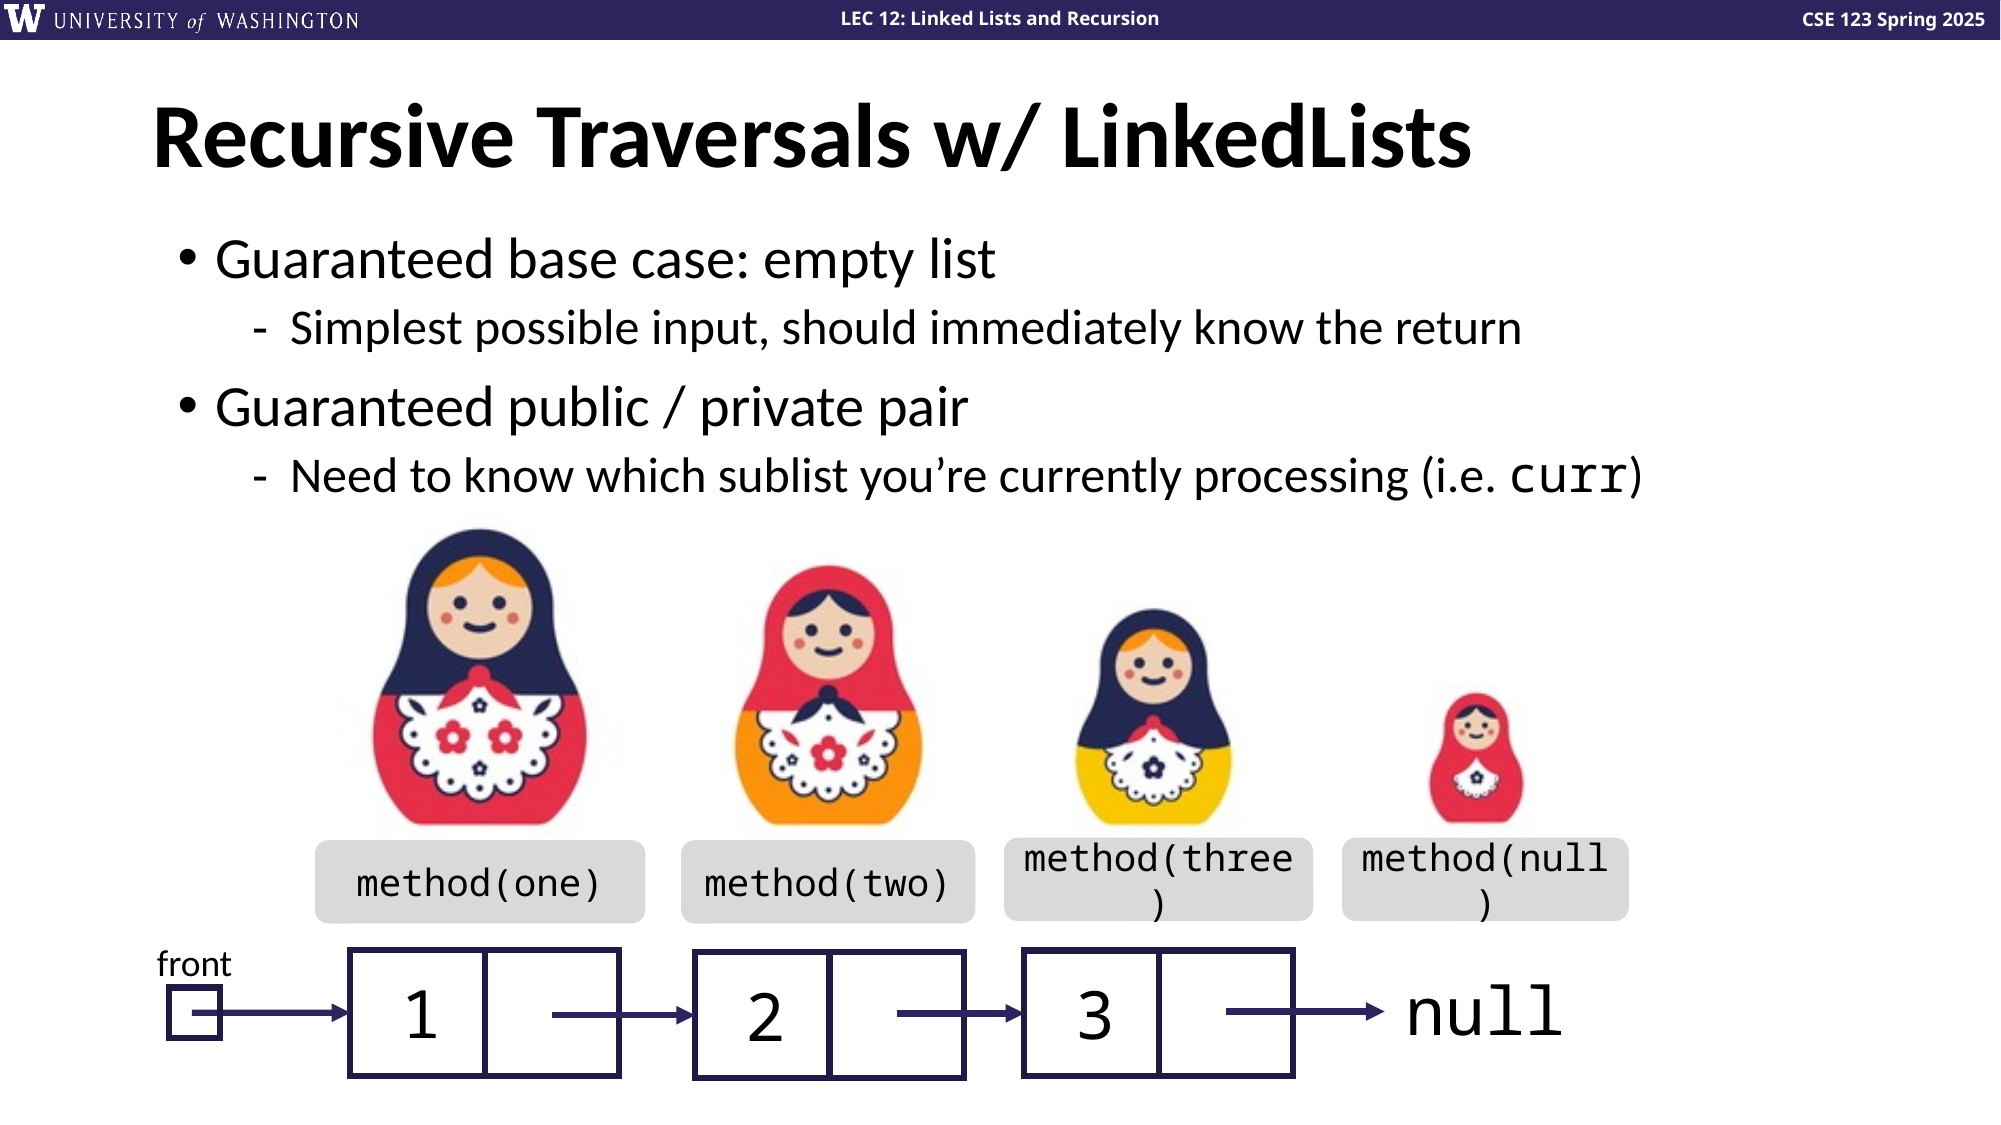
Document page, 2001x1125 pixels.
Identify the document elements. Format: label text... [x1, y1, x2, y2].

text_box [484, 949, 620, 1077]
text_box Guaranteed base case: empty list Simplest possible input, should immediately know the return Guaranteed public / private pair Need to know which sublist you’re currently processing (i.e. curr) [162, 220, 1888, 992]
picture [1050, 599, 1252, 841]
text_box null [1390, 961, 1581, 1057]
text_box [168, 992, 221, 1039]
picture [1423, 683, 1542, 838]
picture [720, 549, 936, 841]
title Recursive Traversals w/ LinkedLists [137, 74, 1863, 200]
text_box front [141, 931, 248, 992]
text_box [694, 951, 828, 1079]
text_box method(three) [1003, 836, 1315, 923]
text_box 2 [731, 967, 801, 1062]
picture [337, 511, 624, 841]
text_box [828, 951, 965, 1079]
picture [4, 4, 358, 33]
text_box 3 [1060, 965, 1130, 1060]
text_box [349, 949, 484, 1077]
text_box method(null) [1340, 836, 1630, 923]
text_box method(one) [313, 839, 647, 925]
text_box [1158, 949, 1294, 1077]
text_box [1023, 949, 1158, 1077]
text_box method(two) [679, 839, 977, 925]
text_box 1 [386, 964, 456, 1060]
